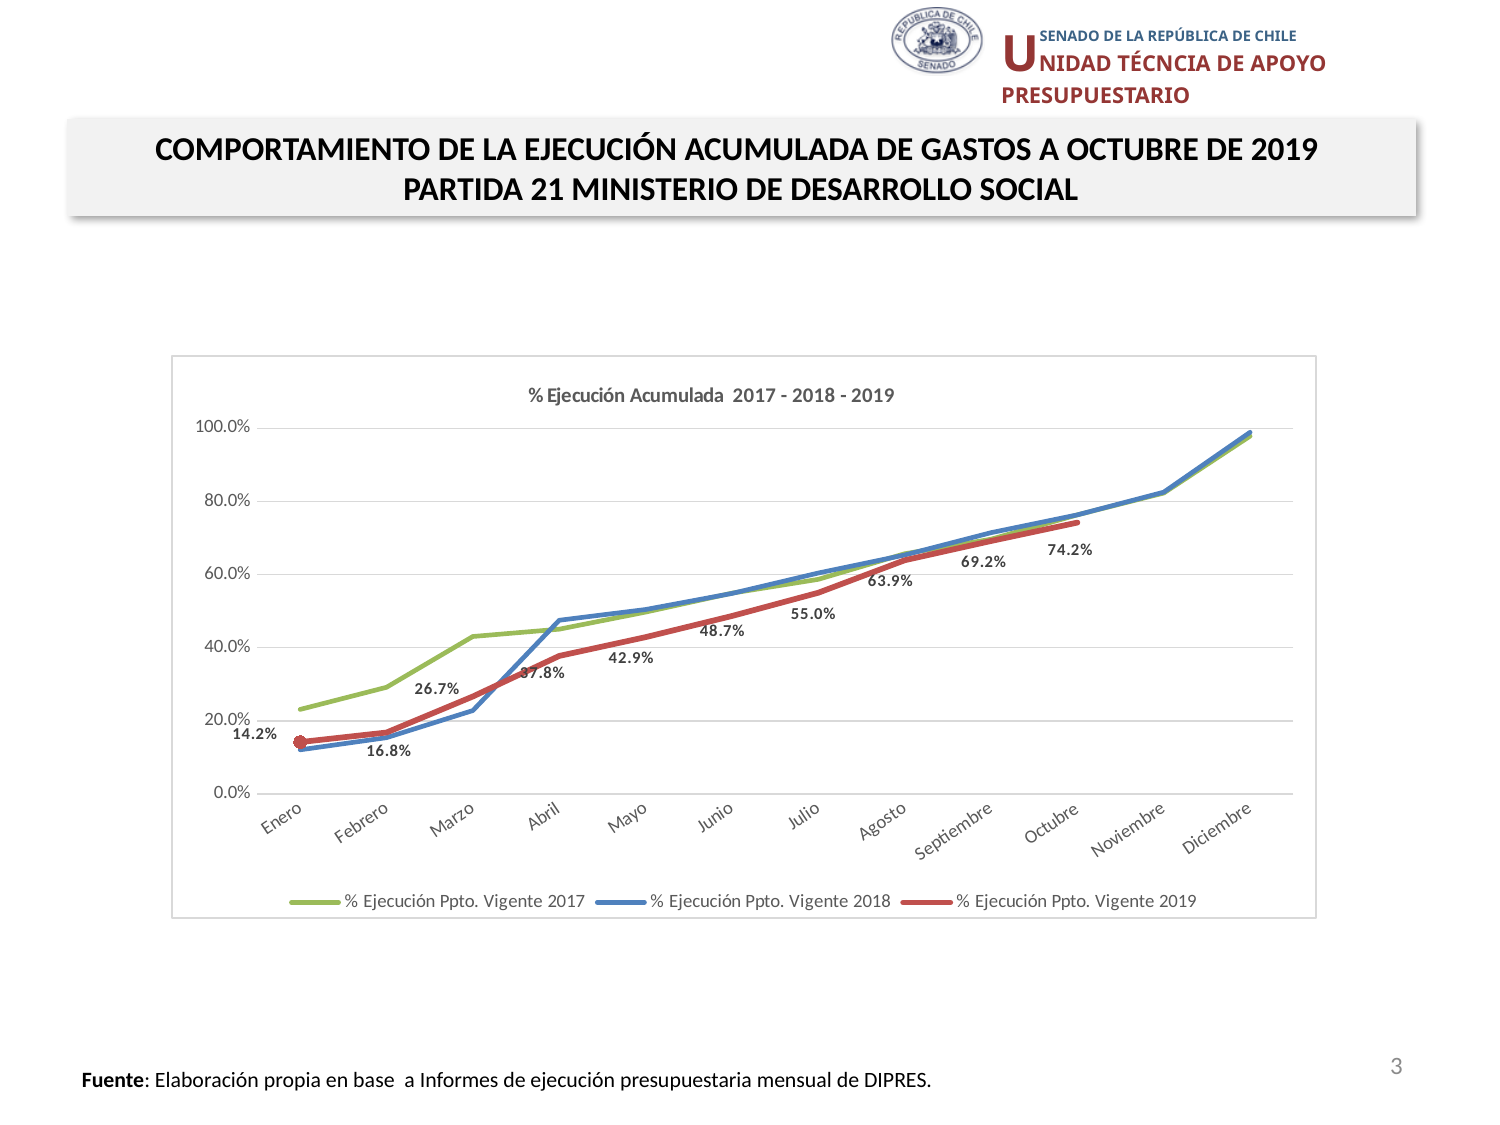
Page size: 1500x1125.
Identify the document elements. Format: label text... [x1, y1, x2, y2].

chart [170, 354, 1318, 919]
picture [891, 7, 985, 76]
slide_number 3 [1067, 1035, 1418, 1095]
text_box COMPORTAMIENTO DE LA EJECUCIÓN ACUMULADA DE GASTOS A OCTUBRE DE 2019 PARTIDA 21 MINISTERIO DE DESARROLLO SOCIAL [67, 119, 1415, 216]
footer Fuente: Elaboración propia en base a Informes de ejecución presupuestaria mensual de DIPRES. [67, 1057, 1417, 1118]
